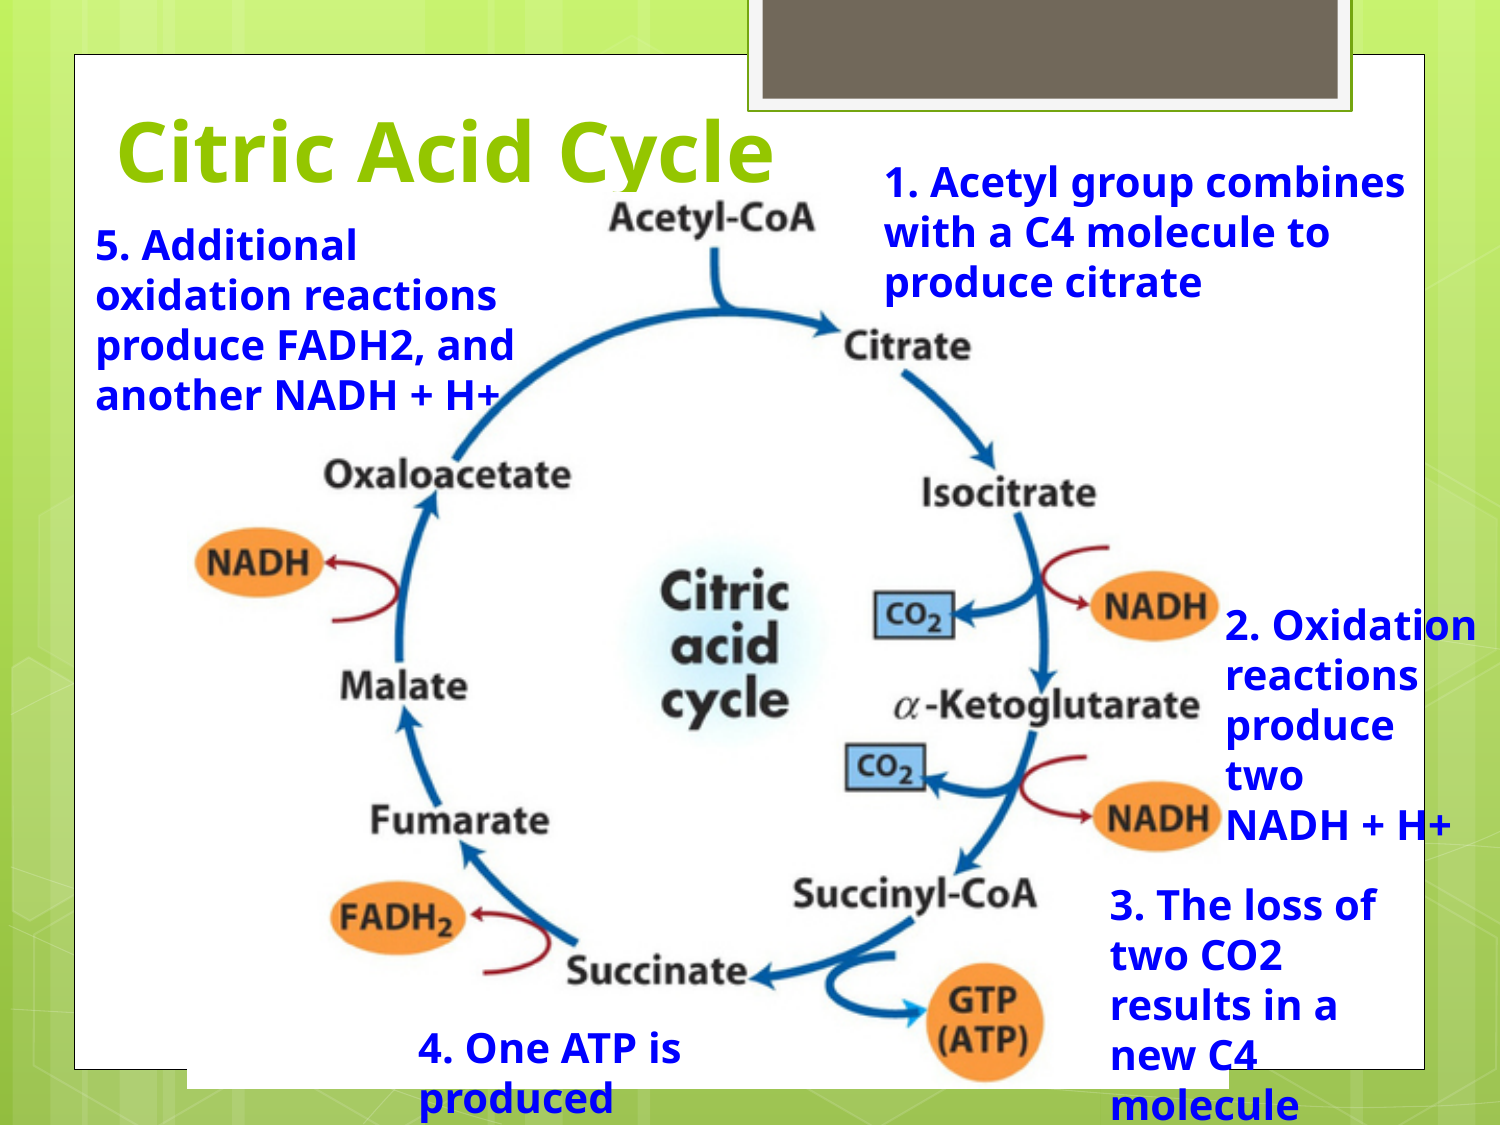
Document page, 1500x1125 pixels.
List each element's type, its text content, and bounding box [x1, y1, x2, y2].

title Citric Acid Cycle [80, 76, 812, 208]
text_box 5. Additional oxidation reactions produce FADH2, and another NADH + H+ [80, 211, 180, 427]
text_box 3. The loss of two CO2 results in a new C4 molecule [1094, 871, 1439, 1125]
text_box 2. Oxidation reactions produce two NADH + H+ [1234, 591, 1500, 857]
picture [186, 192, 1229, 1089]
text_box 4. One ATP is produced [403, 1098, 905, 1125]
text_box 1. Acetyl group combines with a C4 molecule to produce citrate [868, 147, 1439, 313]
